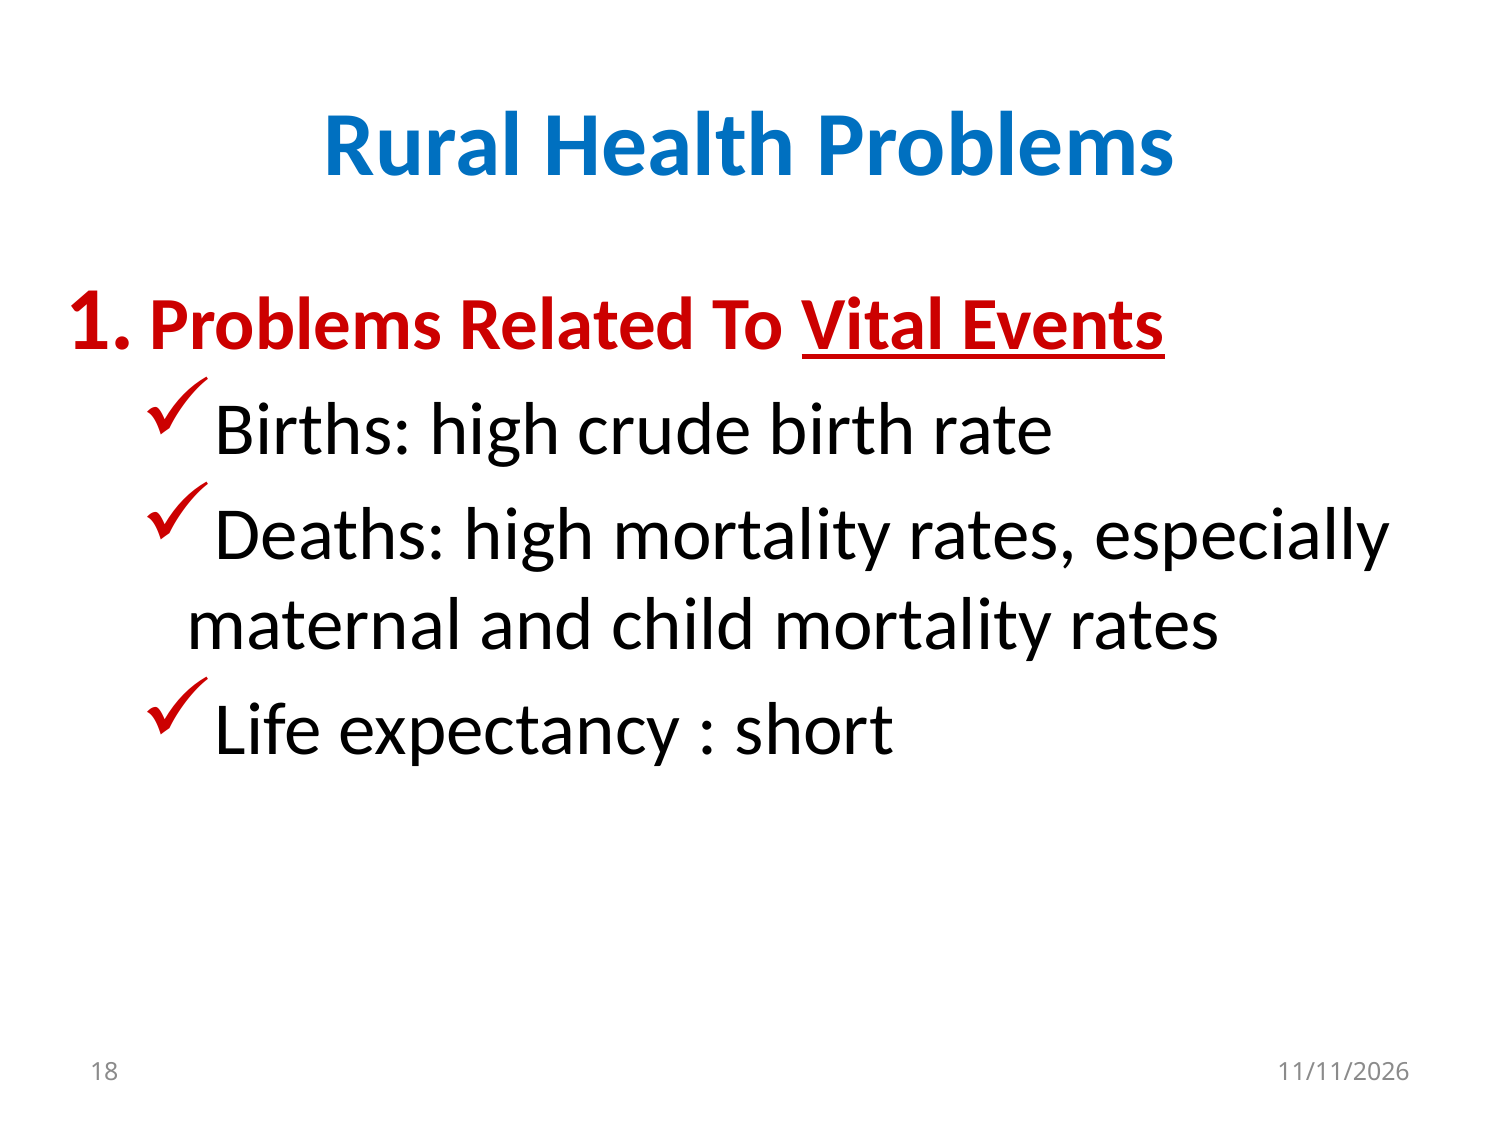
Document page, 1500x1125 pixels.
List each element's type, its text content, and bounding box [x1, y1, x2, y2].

title Rural Health Problems [75, 45, 1425, 233]
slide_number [1074, 1042, 1425, 1103]
list Problems Related To Vital Events Births: high crude birth rate Deaths: high mortality rates, especially maternal and child mortality rates Life expectancy : short [50, 267, 1450, 1050]
slide_number 18 [75, 1042, 425, 1103]
